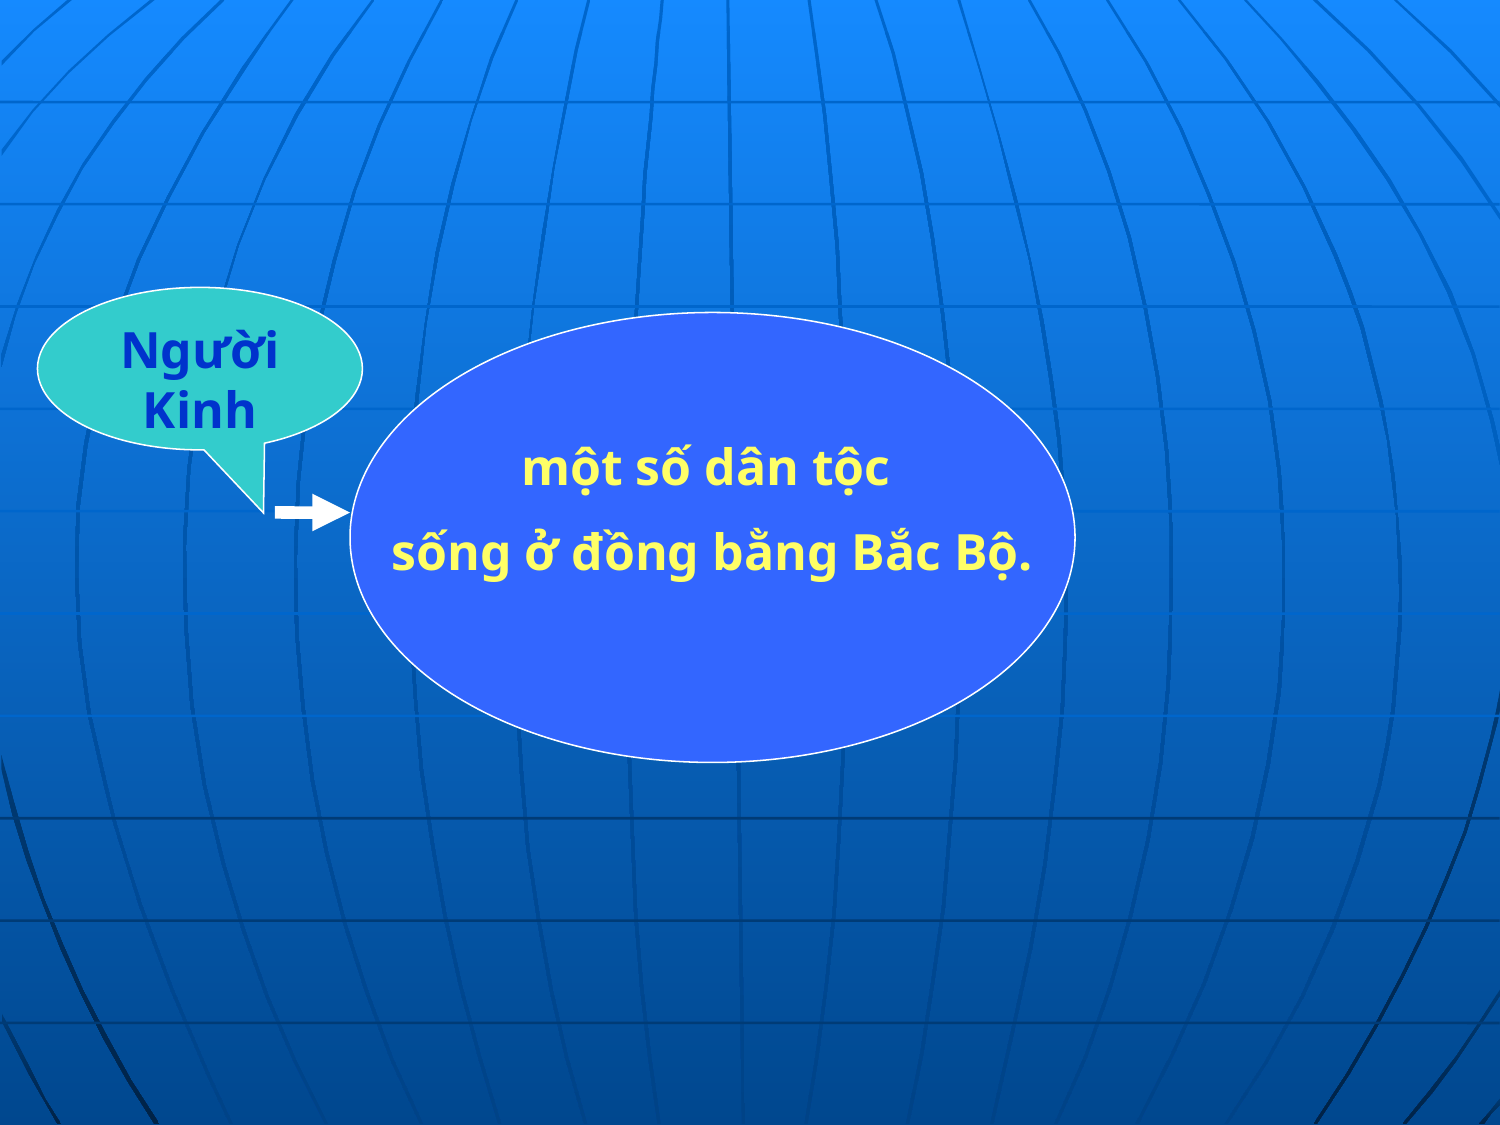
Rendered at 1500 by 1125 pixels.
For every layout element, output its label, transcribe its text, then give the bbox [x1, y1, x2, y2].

text_box một số dân tộc sống ở đồng bằng Bắc Bộ. [350, 312, 1076, 763]
text_box [274, 506, 350, 519]
text_box Người Kinh [37, 287, 363, 513]
